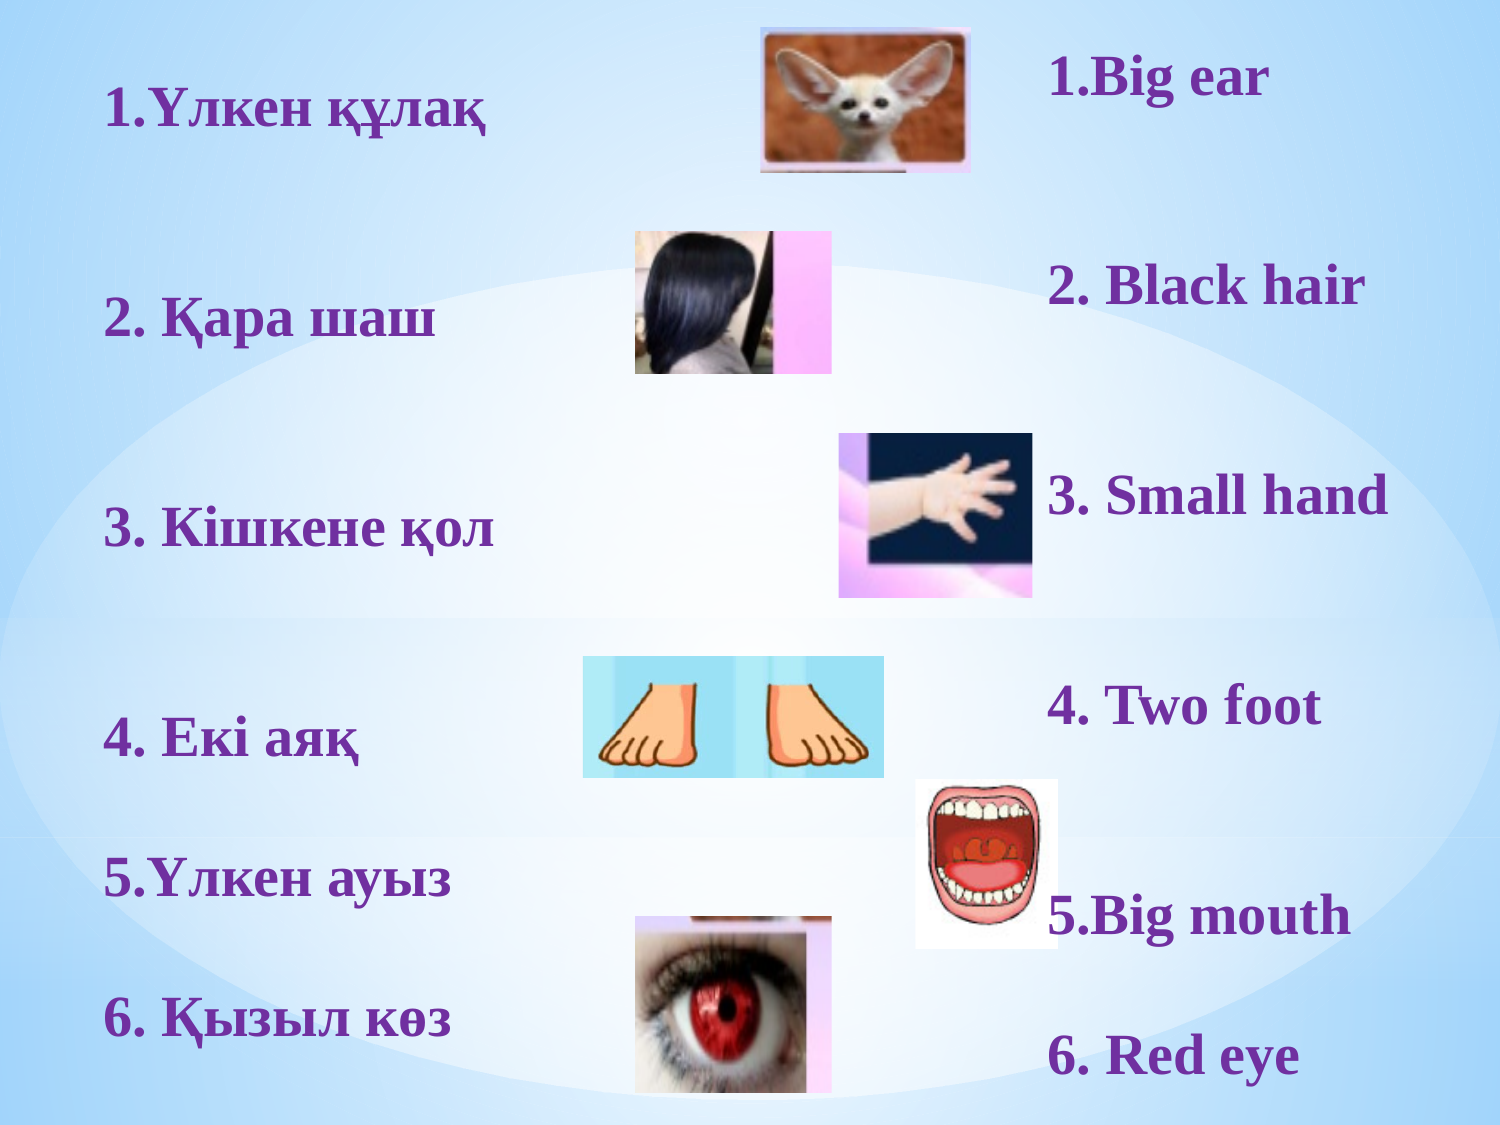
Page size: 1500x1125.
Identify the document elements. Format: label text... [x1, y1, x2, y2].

picture [915, 779, 1059, 950]
picture [634, 231, 832, 374]
picture [582, 656, 885, 779]
text_box 1.Big ear 2. Black hair 3. Small hand 4. Two foot 5.Big mouth 6. Red eye [1032, 29, 1500, 1125]
picture [760, 27, 972, 173]
picture [838, 432, 1033, 598]
picture [634, 916, 832, 1093]
text_box 1.Үлкен құлақ 2. Қара шаш 3. Кішкене қол 4. Екі аяқ 5.Үлкен ауыз 6. Қызыл көз [88, 60, 839, 1101]
